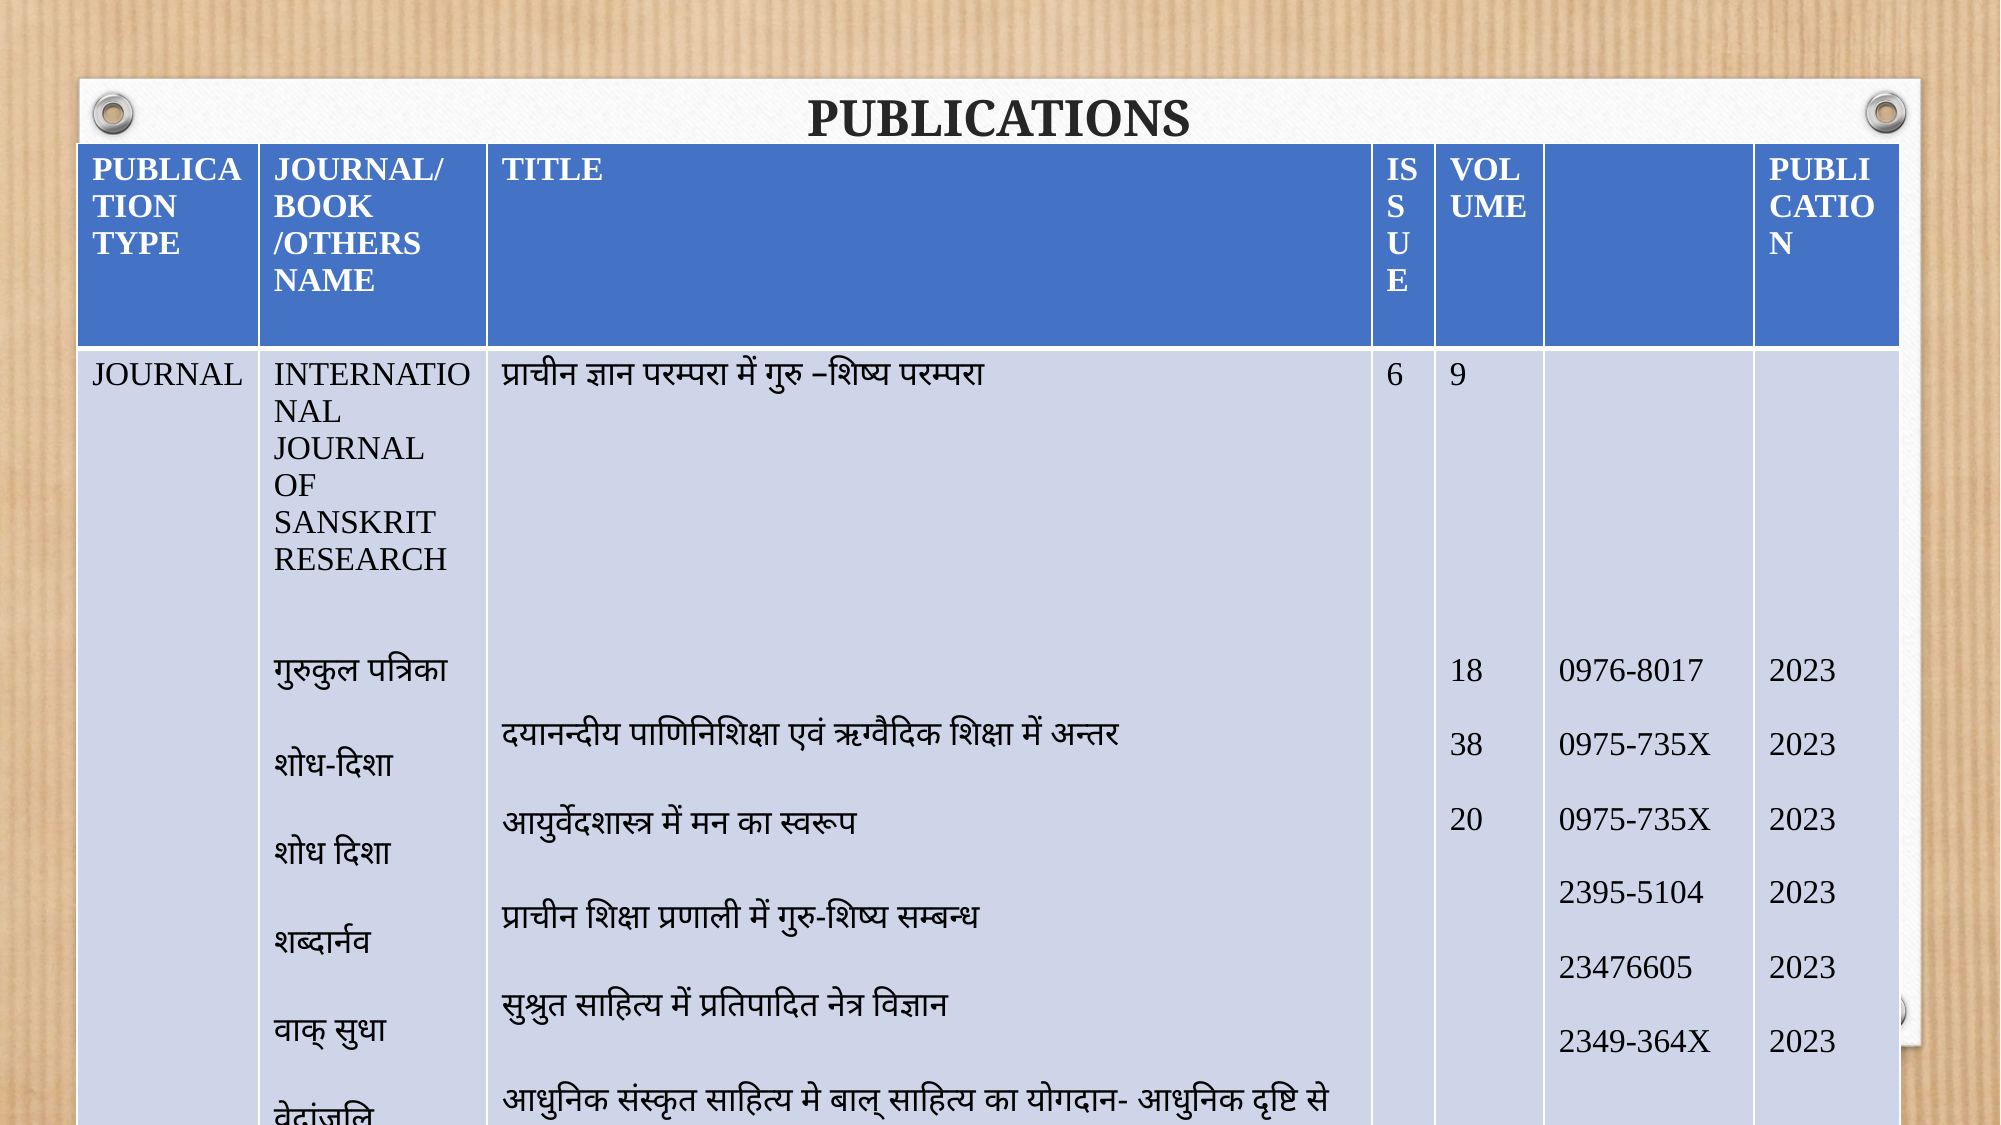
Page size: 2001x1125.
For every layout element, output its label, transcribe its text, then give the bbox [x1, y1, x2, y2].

table_cell INTERNATIONAL JOURNAL OF SANSKRIT RESEARCH गुरुकुल पत्रिका शोध-दिशा शोध दिशा शब्दार्नव वाक् सुधा वेदांजलि [260, 351, 486, 1125]
table_header ISSUE [1373, 144, 1434, 346]
table_header VOLUME [1436, 144, 1543, 346]
title PUBLICATIONS [212, 115, 1788, 143]
table_cell 2023 2023 2023 2023 2023 2023 [1755, 351, 1899, 1125]
table_cell 9 18 38 20 [1436, 351, 1543, 1125]
table_cell 6 [1373, 351, 1434, 1125]
table_header TITLE [488, 144, 1371, 346]
table_cell JOURNAL [78, 351, 258, 1125]
table_cell 0976-8017 0975-735X 0975-735X 2395-5104 23476605 2349-364X [1545, 351, 1753, 1125]
table_header PUBLICATION [1755, 144, 1899, 346]
table_header JOURNAL/BOOK /OTHERS NAME [260, 144, 486, 346]
picture [0, 0, 2001, 1125]
table_header PUBLICATION TYPE [78, 144, 258, 346]
table_cell प्राचीन ज्ञान परम्परा में गुरु –शिष्य परम्परा दयानन्दीय पाणिनिशिक्षा एवं ऋग्वैदिक शिक्षा में अन्तर आयुर्वेदशास्त्र में मन का स्वरूप प्राचीन शिक्षा प्रणाली में गुरु-शिष्य सम्बन्ध सुश्रुत साहित्य में प्रतिपादित नेत्र विज्ञान आधुनिक संस्कृत साहित्य मे बाल् साहित्य का योगदान- आधुनिक दृष्टि से The relevance of uttararam-charitam in reference to sita [488, 351, 1371, 1125]
table_header [1545, 144, 1753, 346]
